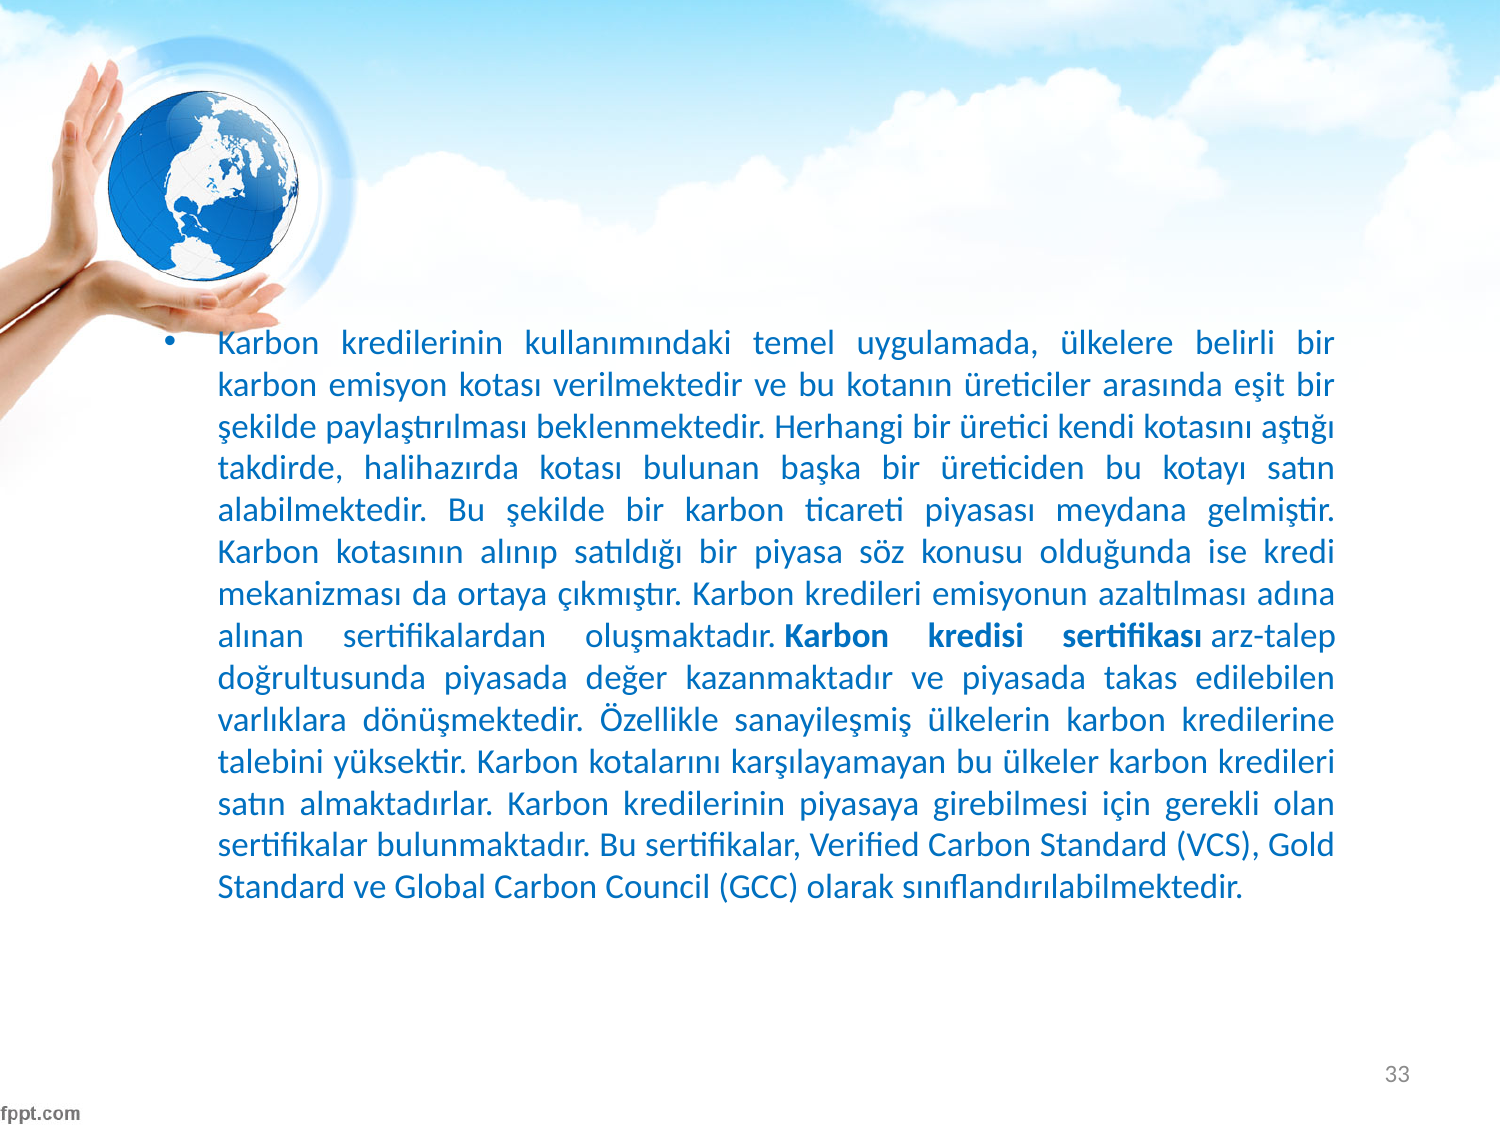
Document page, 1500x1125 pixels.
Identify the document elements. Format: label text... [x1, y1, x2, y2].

picture [0, 0, 1500, 1125]
slide_number 33 [1074, 1042, 1425, 1103]
list Karbon kredilerinin kullanımındaki temel uygulamada, ülkelere belirli bir karbon emisyon kotası verilmektedir ve bu kotanın üreticiler arasında eşit bir şekilde paylaştırılması beklenmektedir. Herhangi bir üretici kendi kotasını aştığı takdirde, halihazırda kotası bulunan başka bir üreticiden bu kotayı satın alabilmektedir. Bu şekilde bir karbon ticareti piyasası meydana gelmiştir. Karbon kotasının alınıp satıldığı bir piyasa söz konusu olduğunda ise kredi mekanizması da ortaya çıkmıştır. Karbon kredileri emisyonun azaltılması adına alınan sertifikalardan oluşmaktadır. Karbon kredisi sertifikası arz-talep doğrultusunda piyasada değer kazanmaktadır ve piyasada takas edilebilen varlıklara dönüşmektedir. Özellikle sanayileşmiş ülkelerin karbon kredilerine talebini yüksektir. Karbon kotalarını karşılayamayan bu ülkeler karbon kredileri satın almaktadırlar. Karbon kredilerinin piyasaya girebilmesi için gerekli olan sertifikalar bulunmaktadır. Bu sertifikalar, Verified Carbon Standard (VCS), Gold Standard ve Global Carbon Council (GCC) olarak sınıflandırılabilmektedir. [148, 311, 1352, 964]
